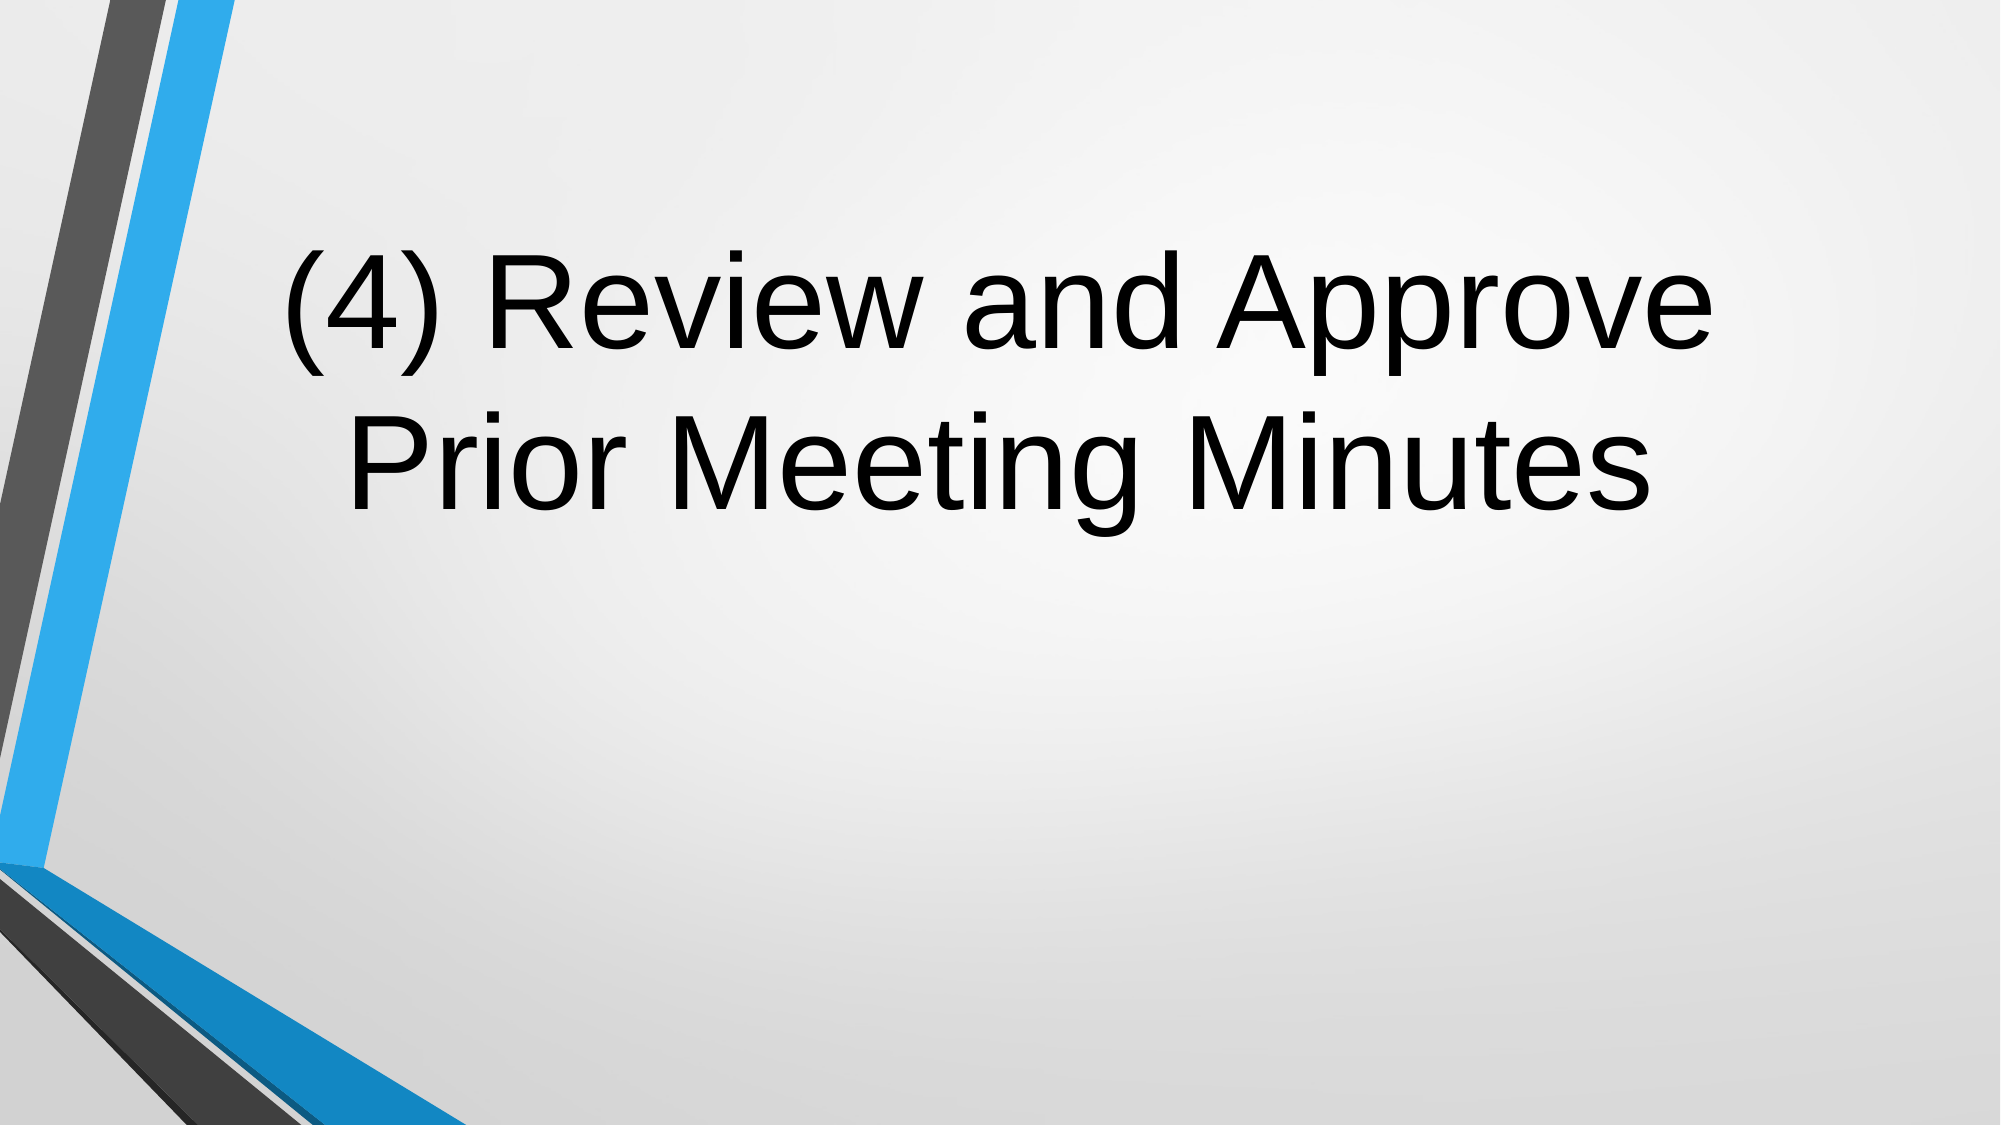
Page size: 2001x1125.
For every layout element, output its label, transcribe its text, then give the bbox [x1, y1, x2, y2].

title (4) Review and Approve Prior Meeting Minutes [178, 205, 1822, 706]
